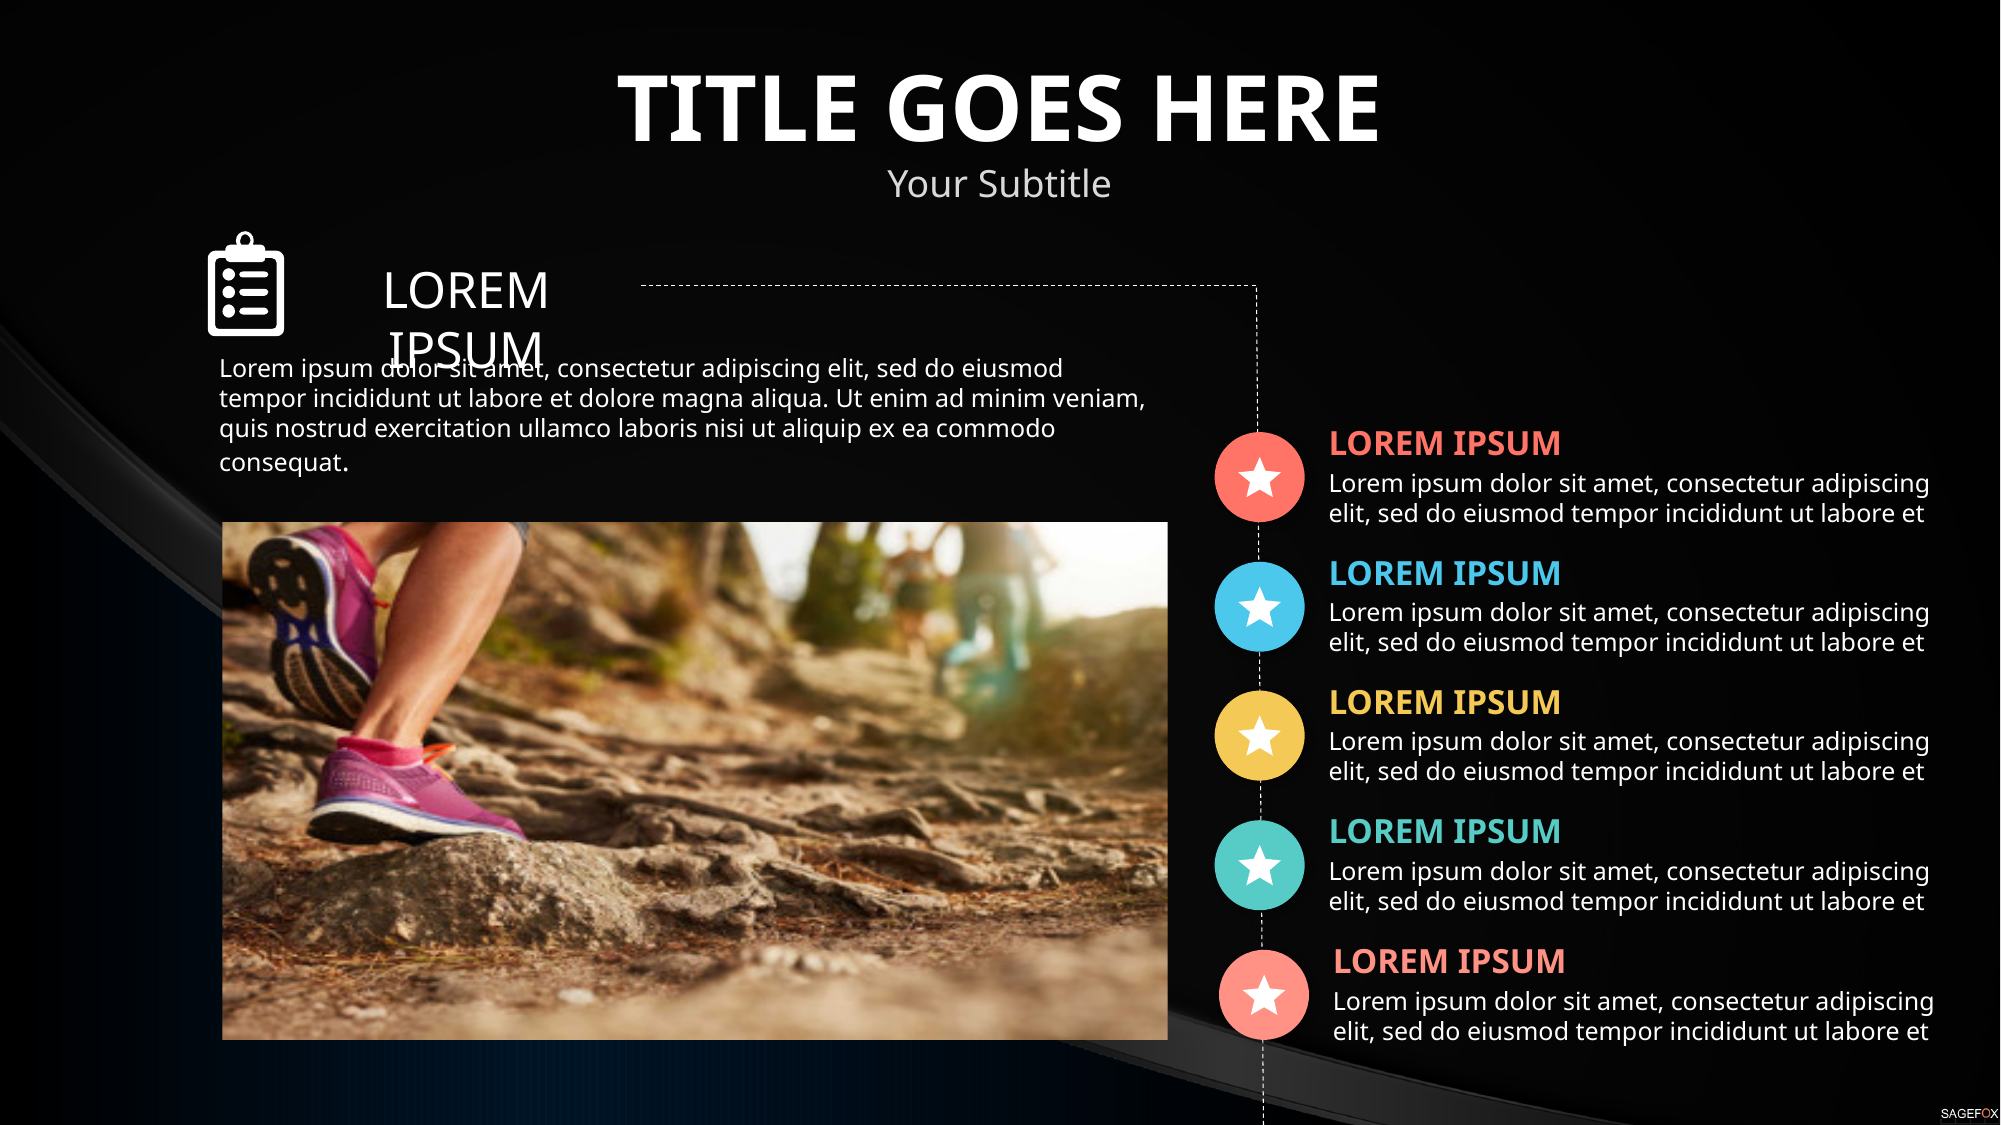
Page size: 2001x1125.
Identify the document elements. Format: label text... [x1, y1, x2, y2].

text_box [1256, 1040, 1264, 1125]
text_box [1214, 820, 1305, 911]
text_box LOREM IPSUM [292, 250, 642, 344]
text_box LOREM IPSUM Lorem ipsum dolor sit amet, consectetur adipiscing elit, sed do eiusmod tempor incididunt ut labore et [1318, 546, 1953, 662]
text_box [1214, 561, 1305, 652]
text_box TITLE GOES HERE Your Subtitle [548, 42, 1452, 212]
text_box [1256, 911, 1264, 949]
text_box [221, 521, 1169, 1041]
picture [0, 0, 2001, 1125]
text_box LOREM IPSUM Lorem ipsum dolor sit amet, consectetur adipiscing elit, sed do eiusmod tempor incididunt ut labore et [1322, 935, 1958, 1050]
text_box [1256, 652, 1264, 690]
text_box LOREM IPSUM Lorem ipsum dolor sit amet, consectetur adipiscing elit, sed do eiusmod tempor incididunt ut labore et [1318, 805, 1953, 921]
text_box LOREM IPSUM Lorem ipsum dolor sit amet, consectetur adipiscing elit, sed do eiusmod tempor incididunt ut labore et [1318, 675, 1953, 791]
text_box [207, 231, 285, 337]
text_box Lorem ipsum dolor sit amet, consectetur adipiscing elit, sed do eiusmod tempor incididunt ut labore et dolore magna aliqua. Ut enim ad minim veniam, quis nostrud exercitation ullamco laboris nisi ut aliquip ex ea commodo consequat. [204, 344, 1168, 485]
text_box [1214, 690, 1305, 781]
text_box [1214, 432, 1305, 523]
text_box LOREM IPSUM Lorem ipsum dolor sit amet, consectetur adipiscing elit, sed do eiusmod tempor incididunt ut labore et [1318, 417, 1953, 533]
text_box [1256, 523, 1264, 561]
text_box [1256, 287, 1264, 432]
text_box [1218, 949, 1309, 1040]
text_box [1256, 781, 1264, 820]
